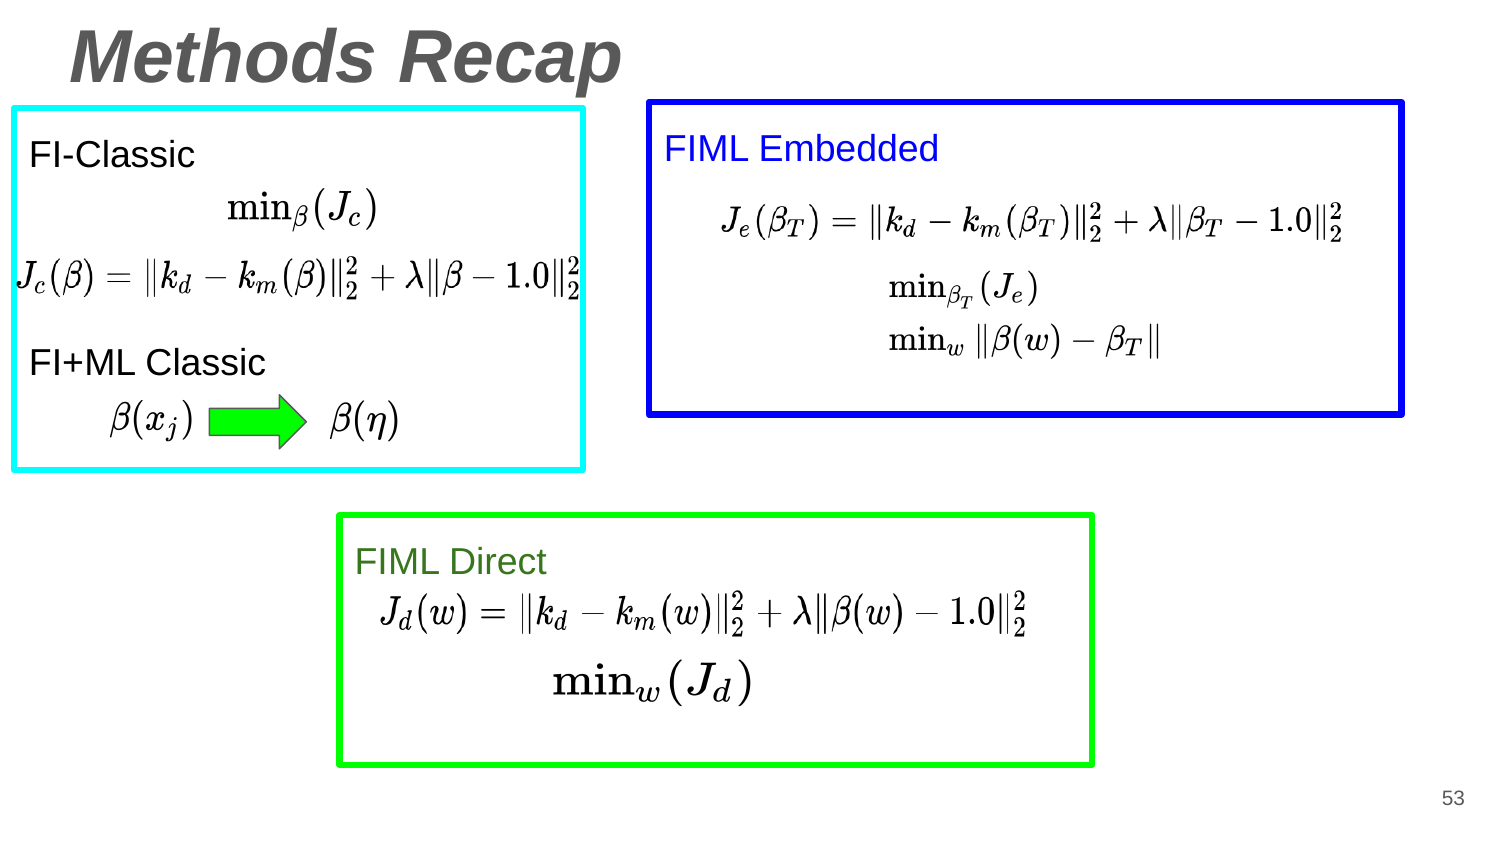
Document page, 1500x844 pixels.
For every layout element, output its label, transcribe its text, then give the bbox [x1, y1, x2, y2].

list FIML Embedded [648, 102, 1402, 415]
picture [13, 253, 583, 303]
list FI-Classic FI+ML Classic [14, 107, 583, 253]
picture [887, 267, 1163, 361]
picture [551, 656, 755, 711]
list FI-Classic FI+ML Classic [14, 310, 583, 471]
title Methods Recap [54, 0, 796, 87]
picture [109, 397, 195, 447]
text_box [209, 394, 307, 449]
picture [378, 585, 1029, 641]
list FIML Direct [339, 514, 1093, 765]
slide_number ‹#› [1389, 764, 1480, 830]
picture [328, 397, 402, 447]
picture [226, 185, 380, 235]
picture [719, 198, 1345, 246]
